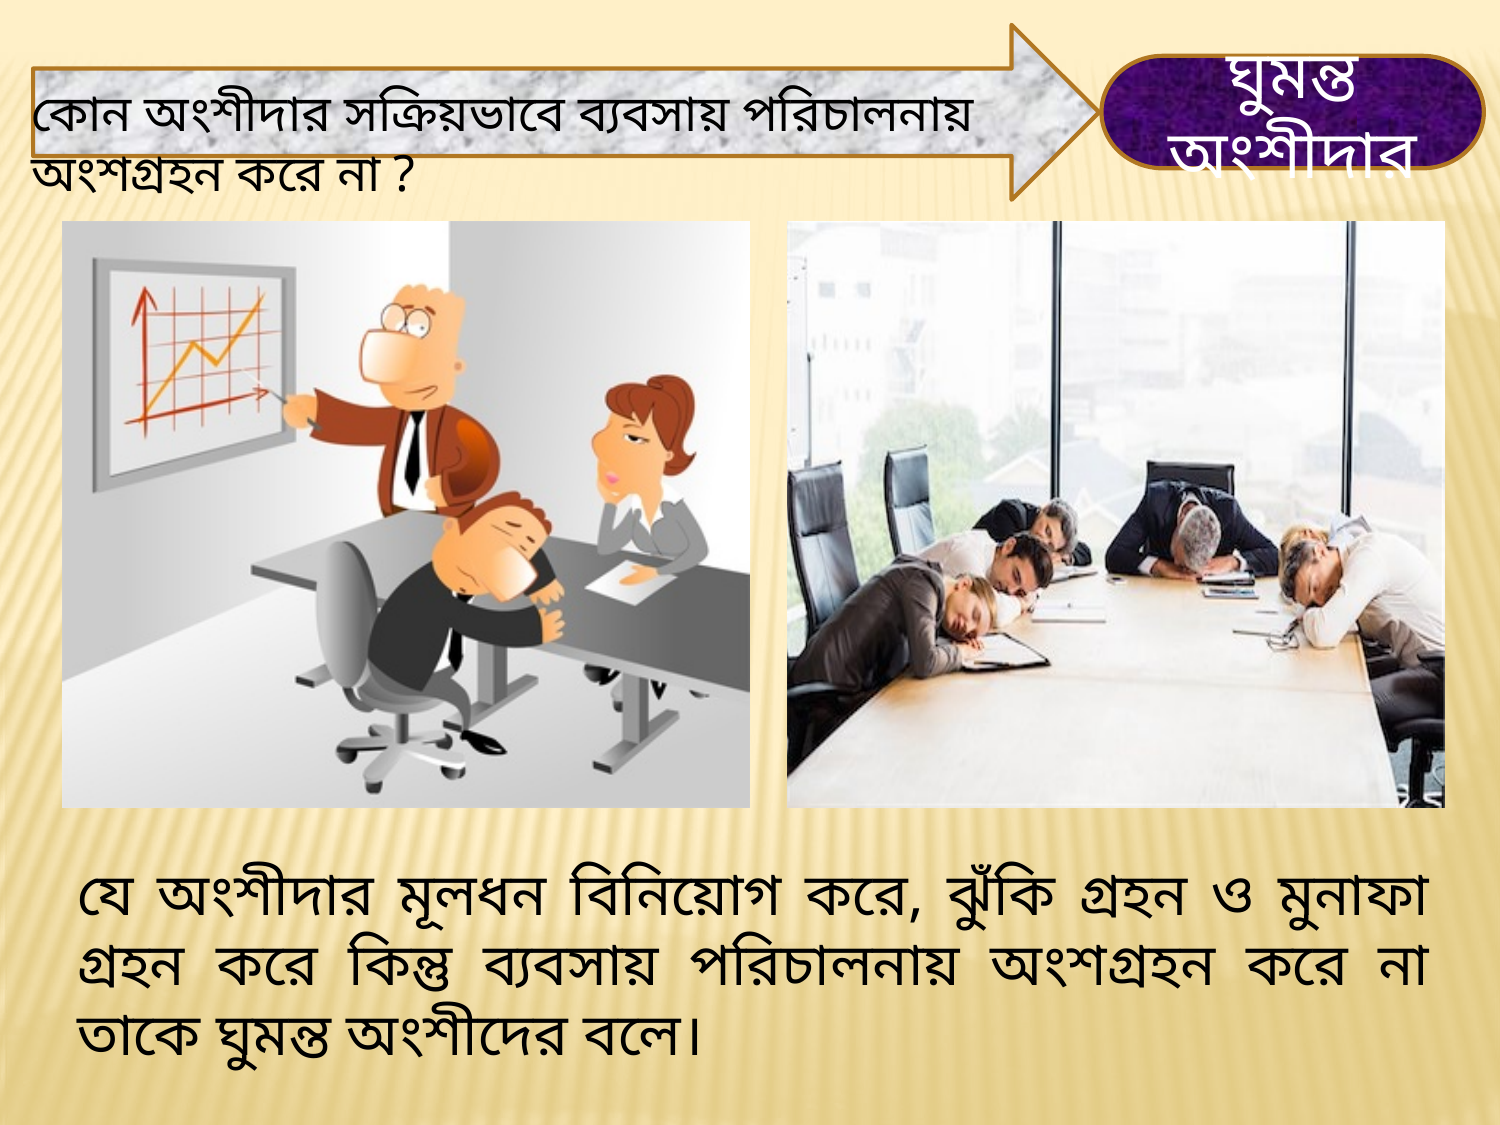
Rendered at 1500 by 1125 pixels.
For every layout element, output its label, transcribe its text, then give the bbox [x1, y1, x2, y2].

picture [787, 220, 1445, 809]
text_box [15, 24, 1117, 201]
picture [62, 220, 751, 809]
text_box যে অংশীদার মূলধন বিনিয়োগ করে, ঝুঁকি গ্রহন ও মুনাফা গ্রহন করে কিন্তু ব্যবসায় পরিচালনায় অংশগ্রহন করে না তাকে ঘুমন্ত অংশীদের বলে। [62, 849, 1445, 1075]
text_box ঘুমন্ত অংশীদার [1126, 53, 1486, 171]
